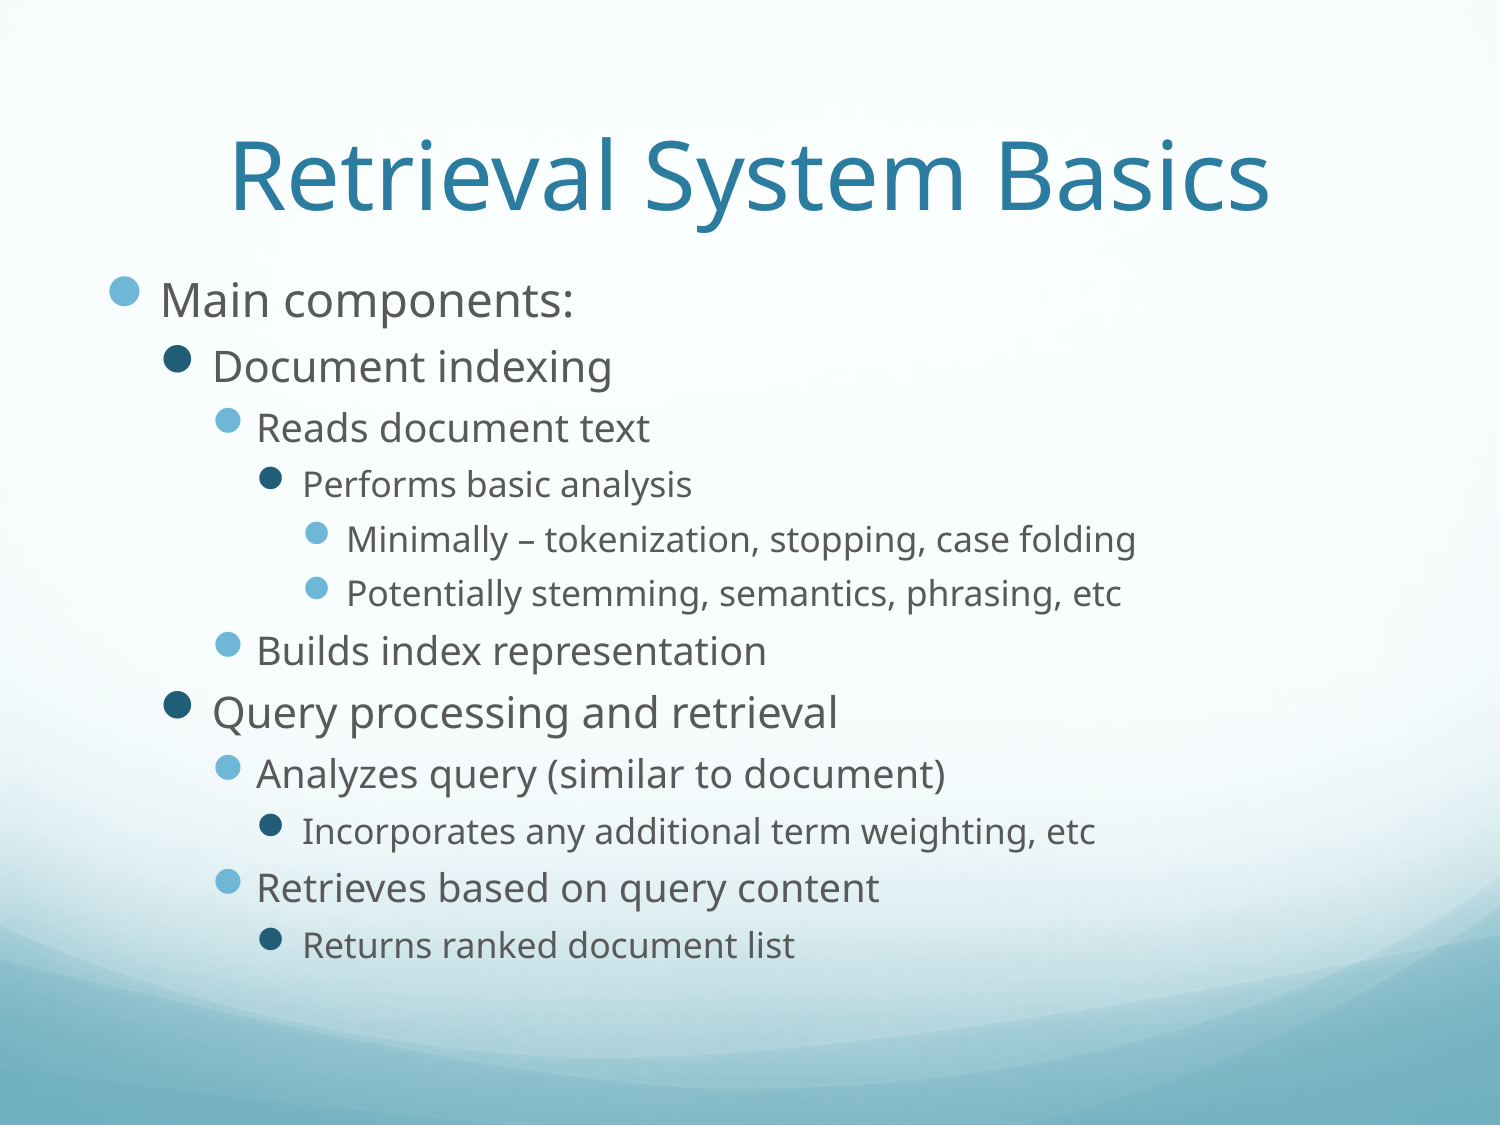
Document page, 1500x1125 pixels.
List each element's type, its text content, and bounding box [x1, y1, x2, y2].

title Retrieval System Basics [90, 17, 1410, 237]
list Main components: Document indexing Reads document text Performs basic analysis Minimally – tokenization, stopping, case folding Potentially stemming, semantics, phrasing, etc Builds index representation Query processing and retrieval Analyzes query (similar to document) Incorporates any additional term weighting, etc Retrieves based on query content Returns ranked document list [90, 262, 1410, 975]
